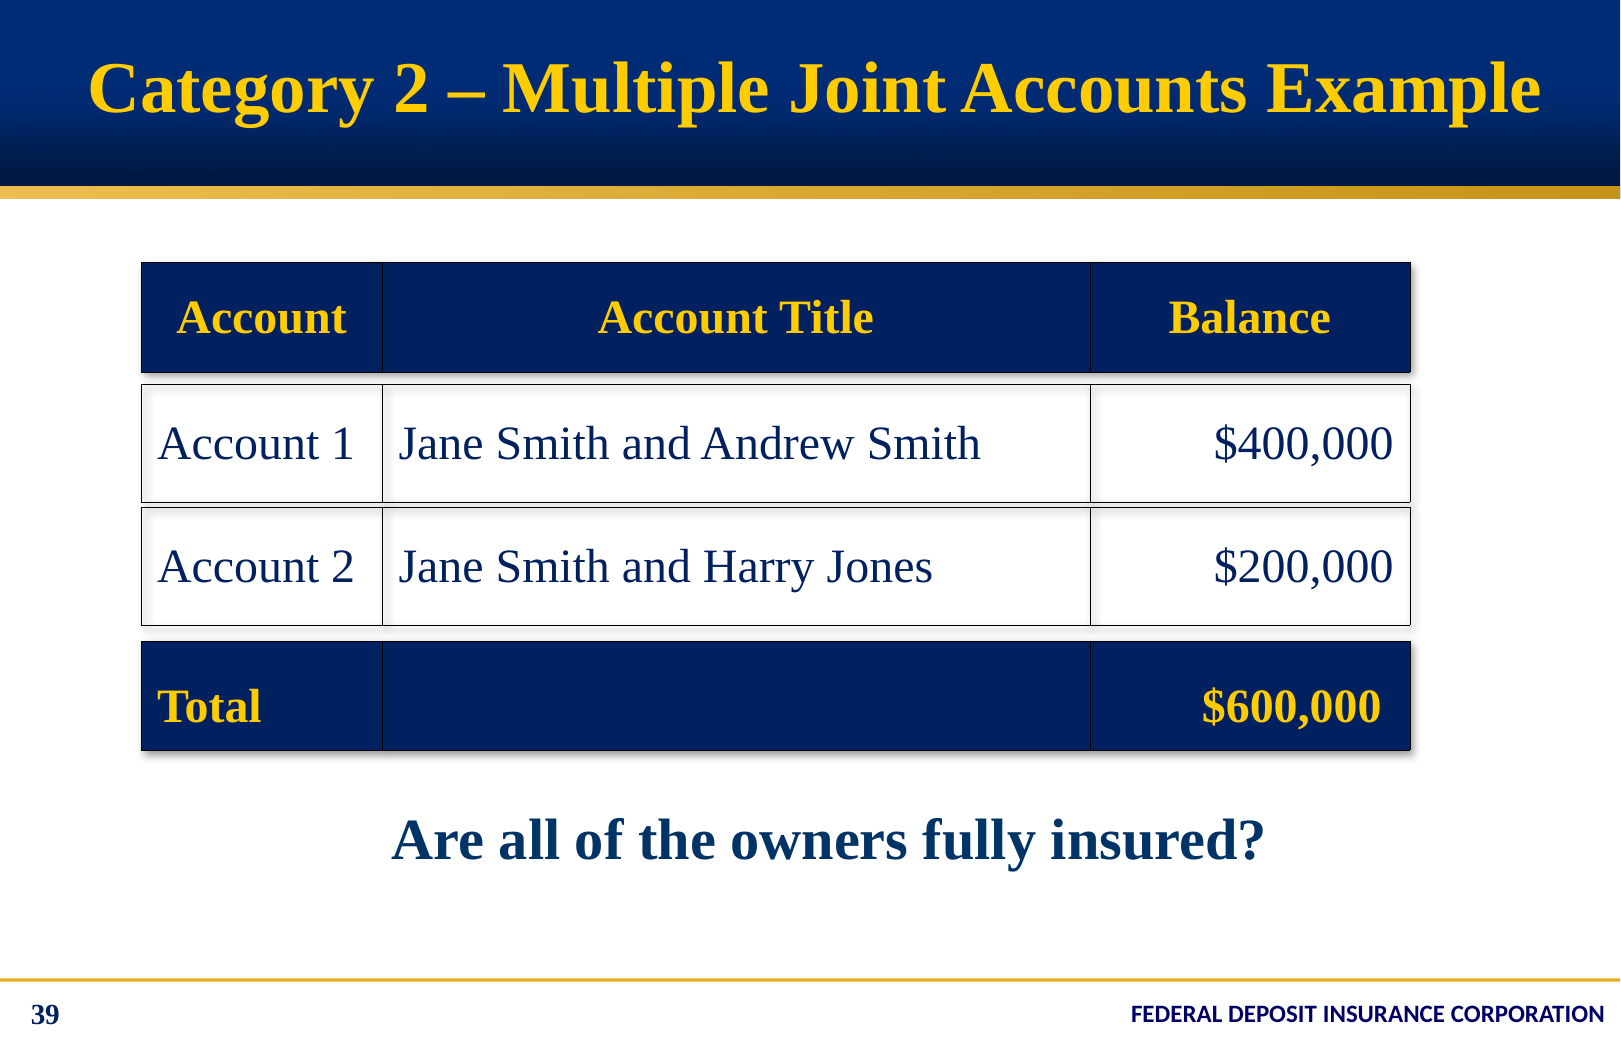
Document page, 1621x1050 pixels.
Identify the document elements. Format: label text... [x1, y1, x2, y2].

table_header Account [142, 263, 382, 372]
table_header Account 2 [142, 510, 382, 625]
table_header Balance [1091, 263, 1410, 372]
slide_number 39 [15, 987, 111, 1025]
table_header Total [142, 642, 382, 750]
table_header [383, 642, 1090, 750]
title Category 2 – Multiple Joint Accounts Example [72, 54, 1621, 113]
picture [0, 0, 1621, 198]
table_header $200,000 [1091, 512, 1410, 625]
table_header Jane Smith and Harry Jones [383, 512, 1090, 625]
table_header Account Title [383, 263, 1090, 372]
table_header Jane Smith and Andrew Smith [383, 385, 1090, 502]
text_box Are all of the owners fully insured? [376, 793, 1283, 879]
table_header $600,000 [1091, 642, 1410, 750]
table_header Account 1 [142, 385, 382, 502]
table_header $400,000 [1091, 385, 1410, 502]
